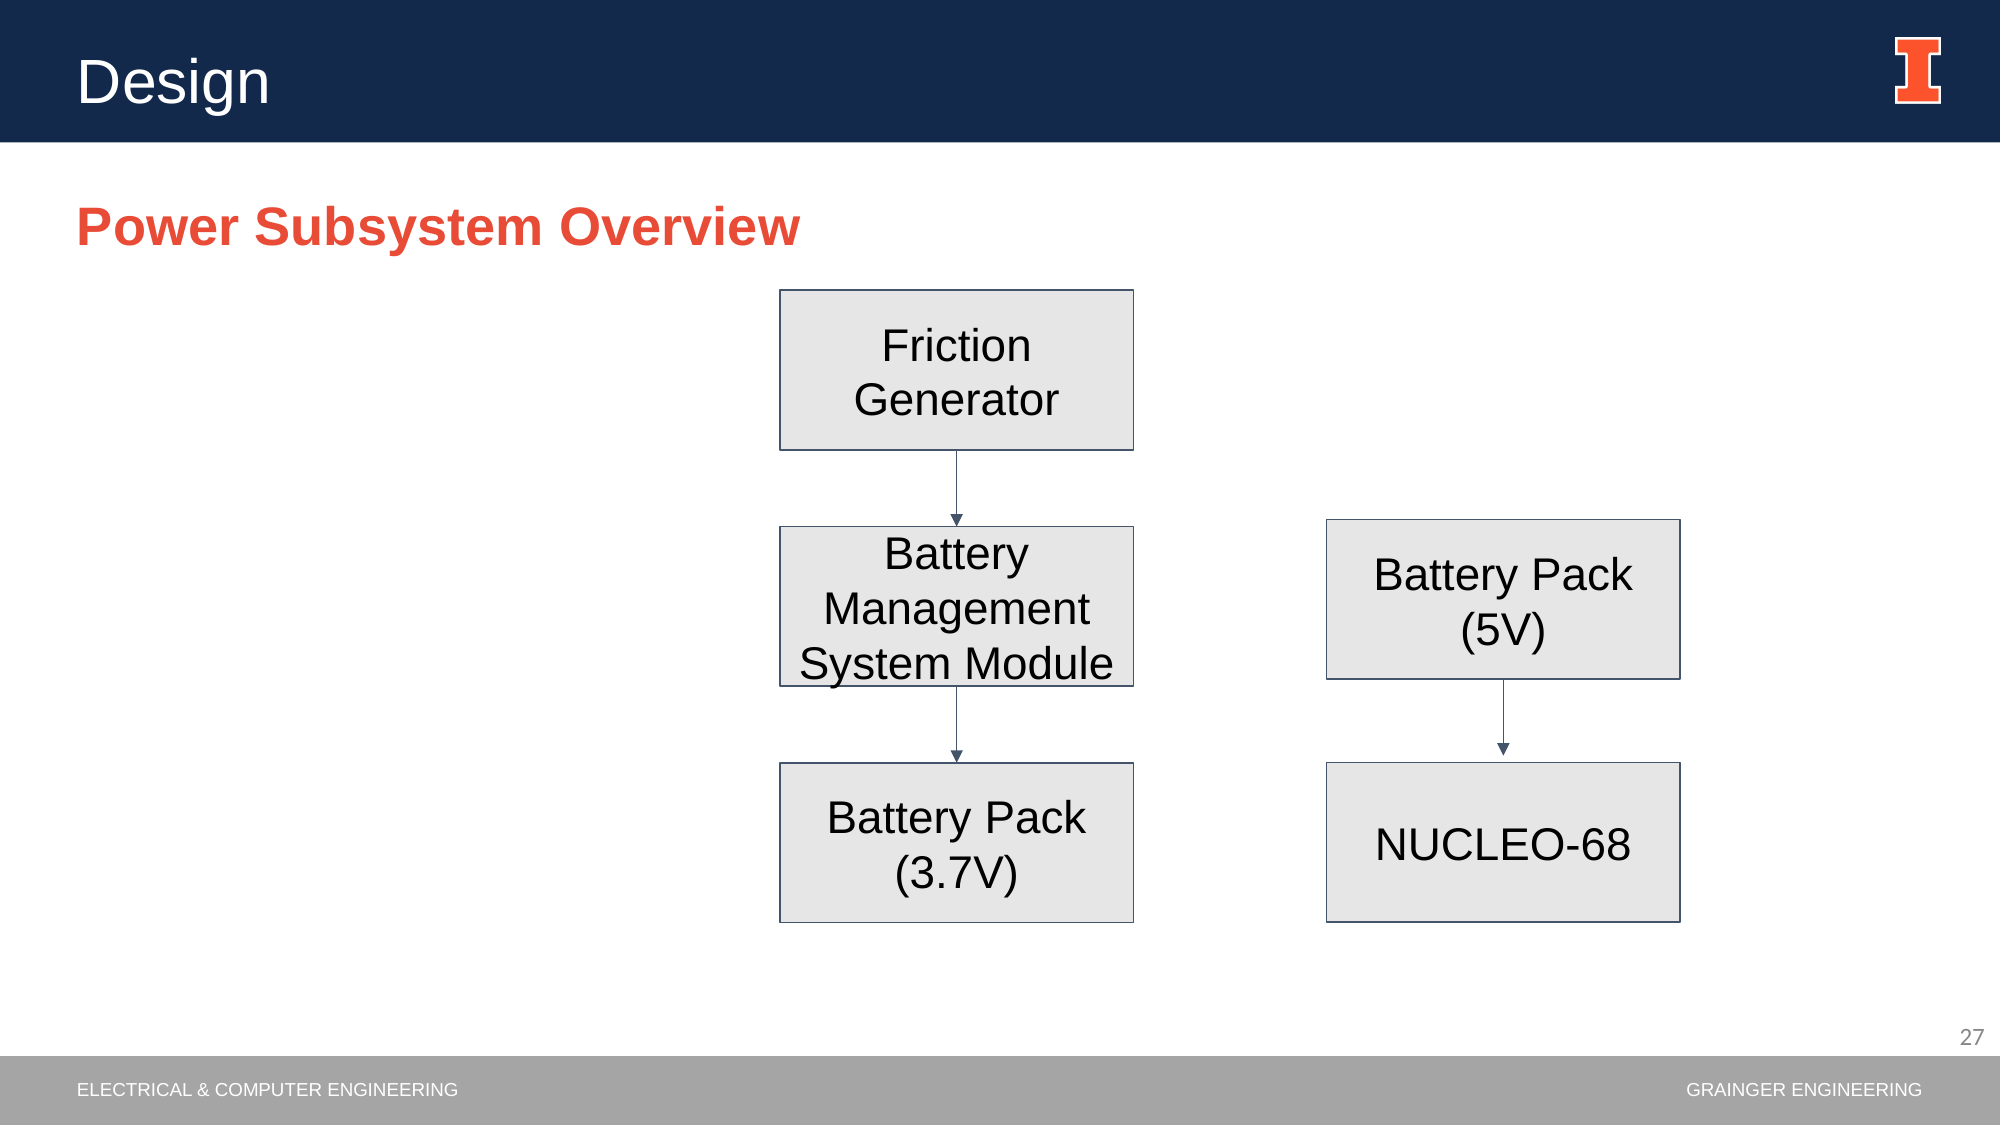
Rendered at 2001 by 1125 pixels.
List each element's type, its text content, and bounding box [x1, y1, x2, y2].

text_box [0, 0, 2000, 143]
text_box Friction Generator [779, 290, 1134, 450]
text_box GRAINGER ENGINEERING [1531, 1070, 1938, 1108]
text_box [0, 1056, 2000, 1125]
text_box ELECTRICAL & COMPUTER ENGINEERING [61, 1070, 1373, 1108]
text_box NUCLEO-68 [1326, 762, 1681, 922]
text_box Battery Pack (3.7V) [779, 762, 1134, 923]
picture [1895, 37, 1942, 104]
list Power Subsystem Overview [61, 184, 1896, 1056]
slide_number ‹#› [1550, 1005, 2000, 1066]
text_box Design [61, 33, 1852, 124]
text_box Battery Pack (5V) [1326, 519, 1681, 679]
text_box Battery Management System Module [779, 526, 1134, 687]
